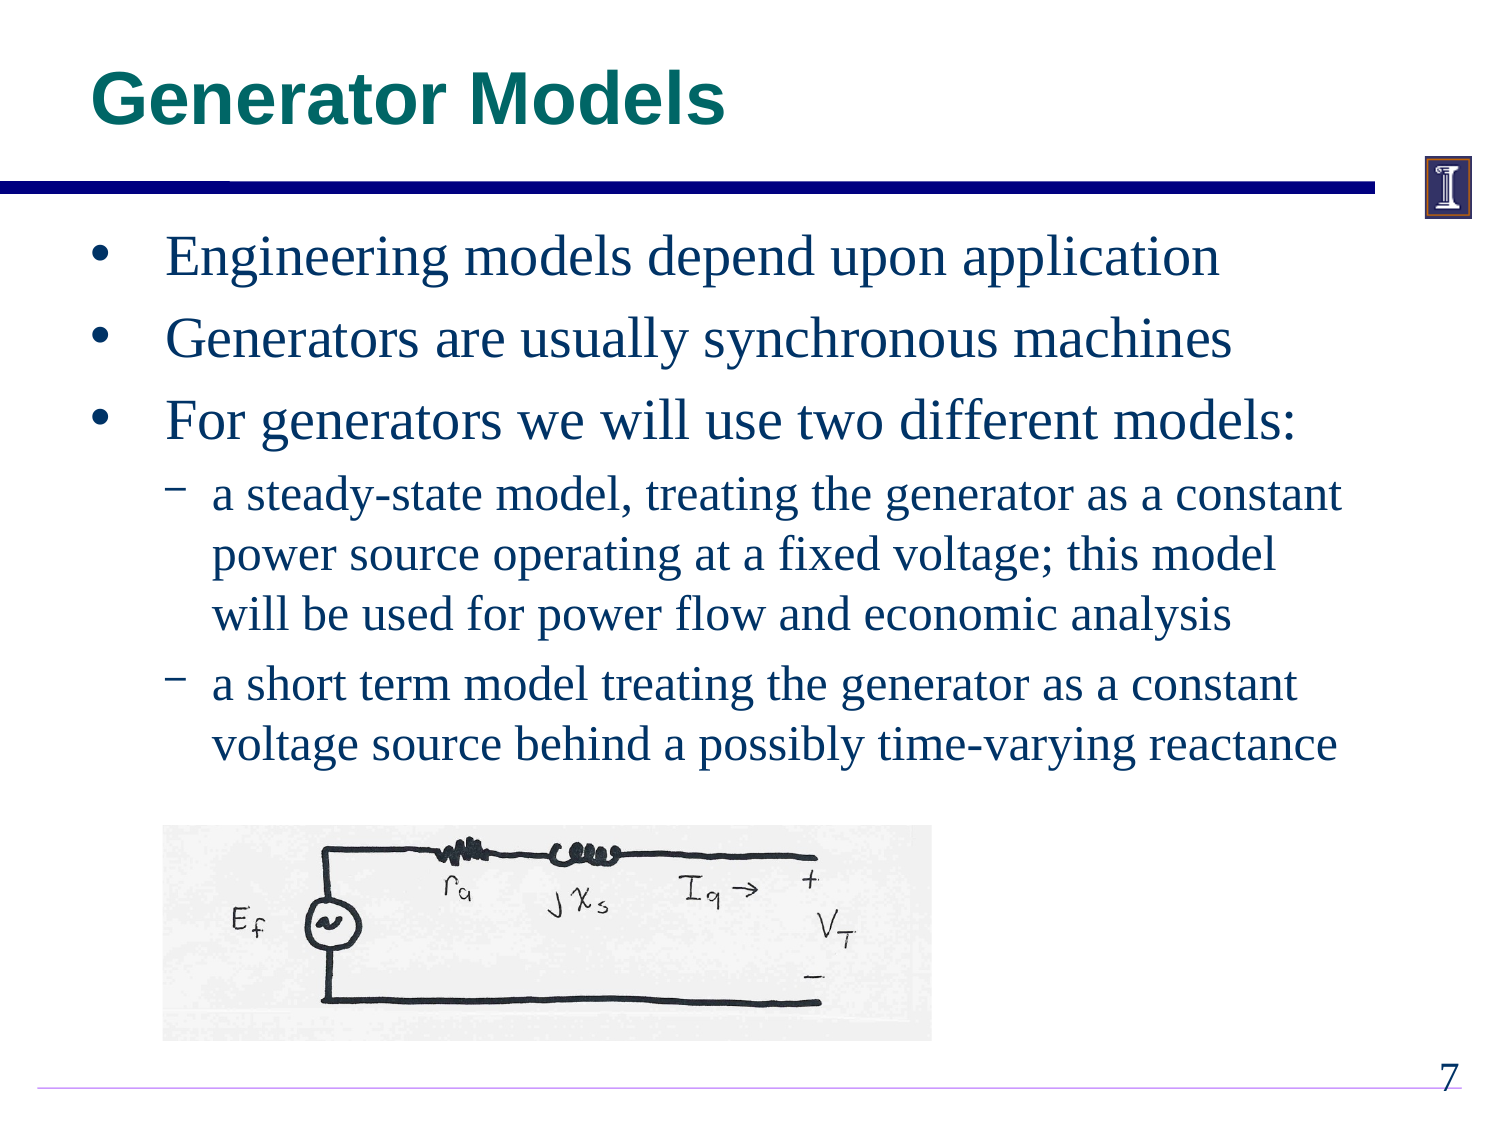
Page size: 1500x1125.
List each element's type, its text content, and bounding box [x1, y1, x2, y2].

picture [162, 824, 932, 1042]
title Generator Models [74, 12, 1388, 188]
slide_number 6 [1162, 1037, 1476, 1113]
list Engineering models depend upon application Generators are usually synchronous machines For generators we will use two different models: a steady-state model, treating the generator as a constant power source operating at a fixed voltage; this model will be used for power flow and economic analysis a short term model treating the generator as a constant voltage source behind a possibly time-varying reactance [74, 209, 1376, 798]
picture [1424, 156, 1472, 219]
